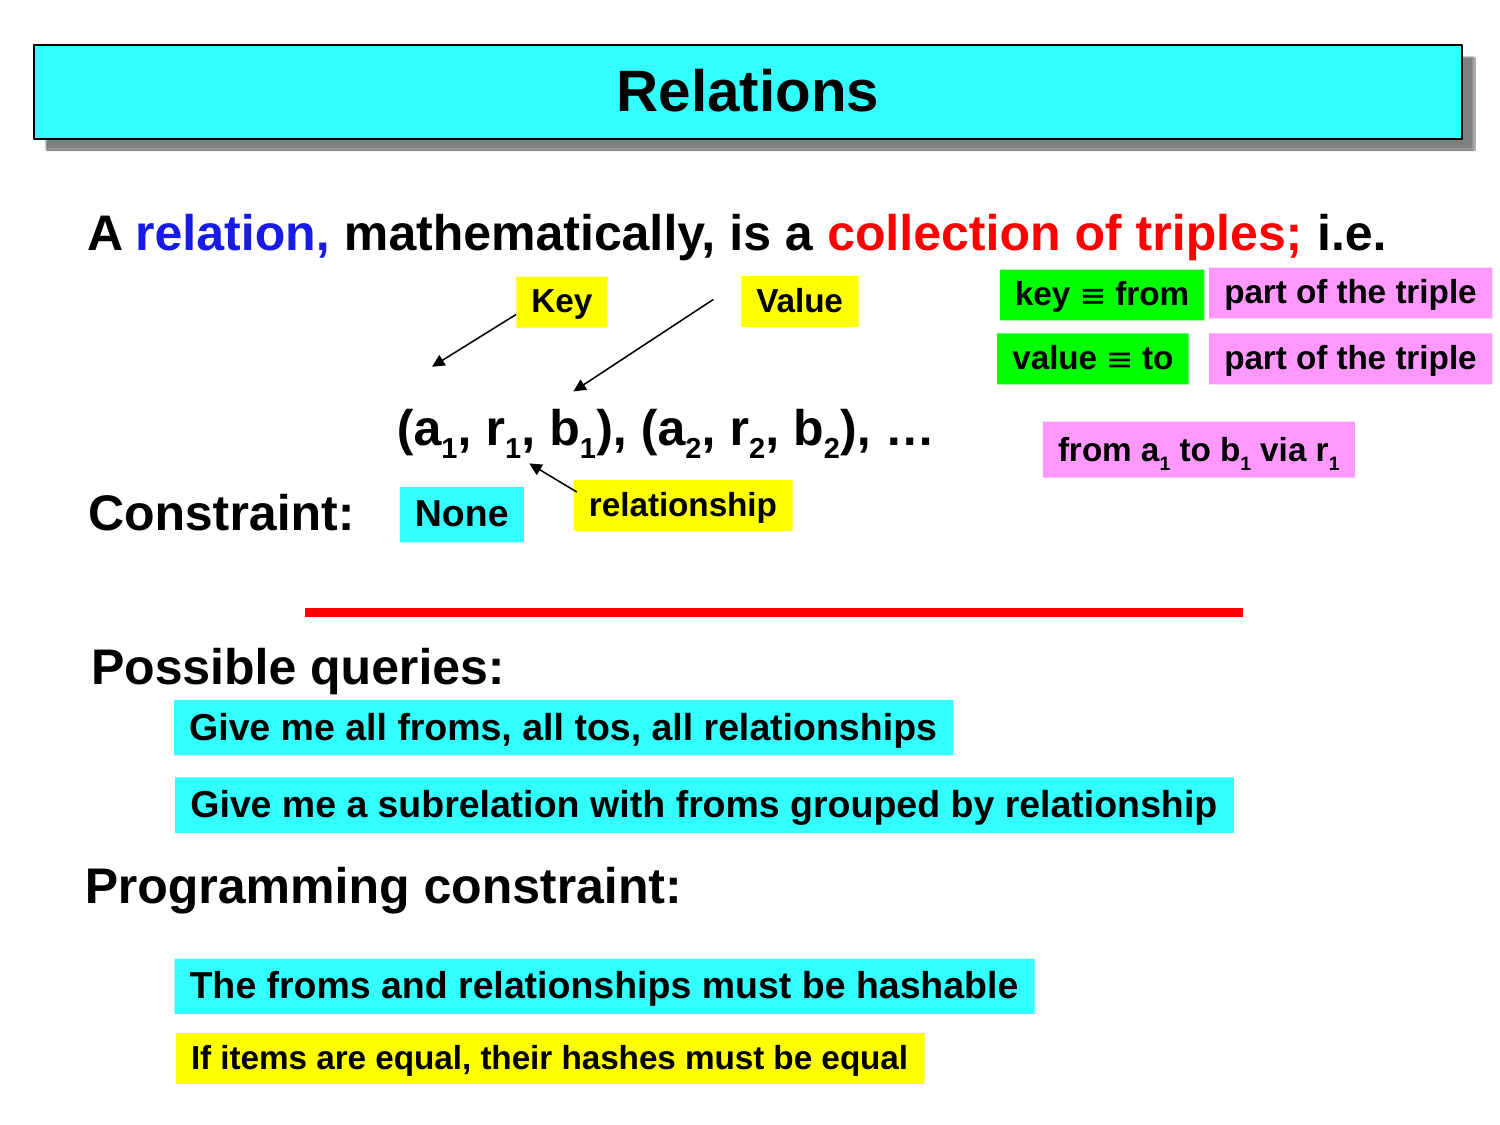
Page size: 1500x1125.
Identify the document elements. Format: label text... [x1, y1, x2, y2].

text_box part of the triple [1209, 267, 1493, 319]
title Relations [33, 44, 1463, 140]
list A relation, mathematically, is a collection of triples; i.e. [71, 199, 1418, 270]
text_box Possible queries: [75, 634, 521, 704]
text_box Give me all froms, all tos, all relationships [174, 699, 954, 756]
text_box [431, 276, 571, 367]
text_box key  from [999, 269, 1205, 321]
text_box Constraint: [73, 479, 371, 549]
text_box None [399, 486, 524, 543]
text_box The froms and relationships must be hashable [174, 958, 1035, 1015]
text_box (a1, r1, b1), (a2, r2, b2), … [381, 388, 951, 466]
text_box part of the triple [1209, 333, 1493, 385]
text_box value  to [997, 333, 1189, 385]
text_box If items are equal, their hashes must be equal [175, 1033, 925, 1085]
text_box Give me a subrelation with froms grouped by relationship [175, 777, 1234, 833]
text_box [573, 275, 861, 392]
text_box from a1 to b1 via r1 [1042, 421, 1355, 478]
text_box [529, 463, 795, 532]
text_box Programming constraint: [69, 852, 698, 922]
